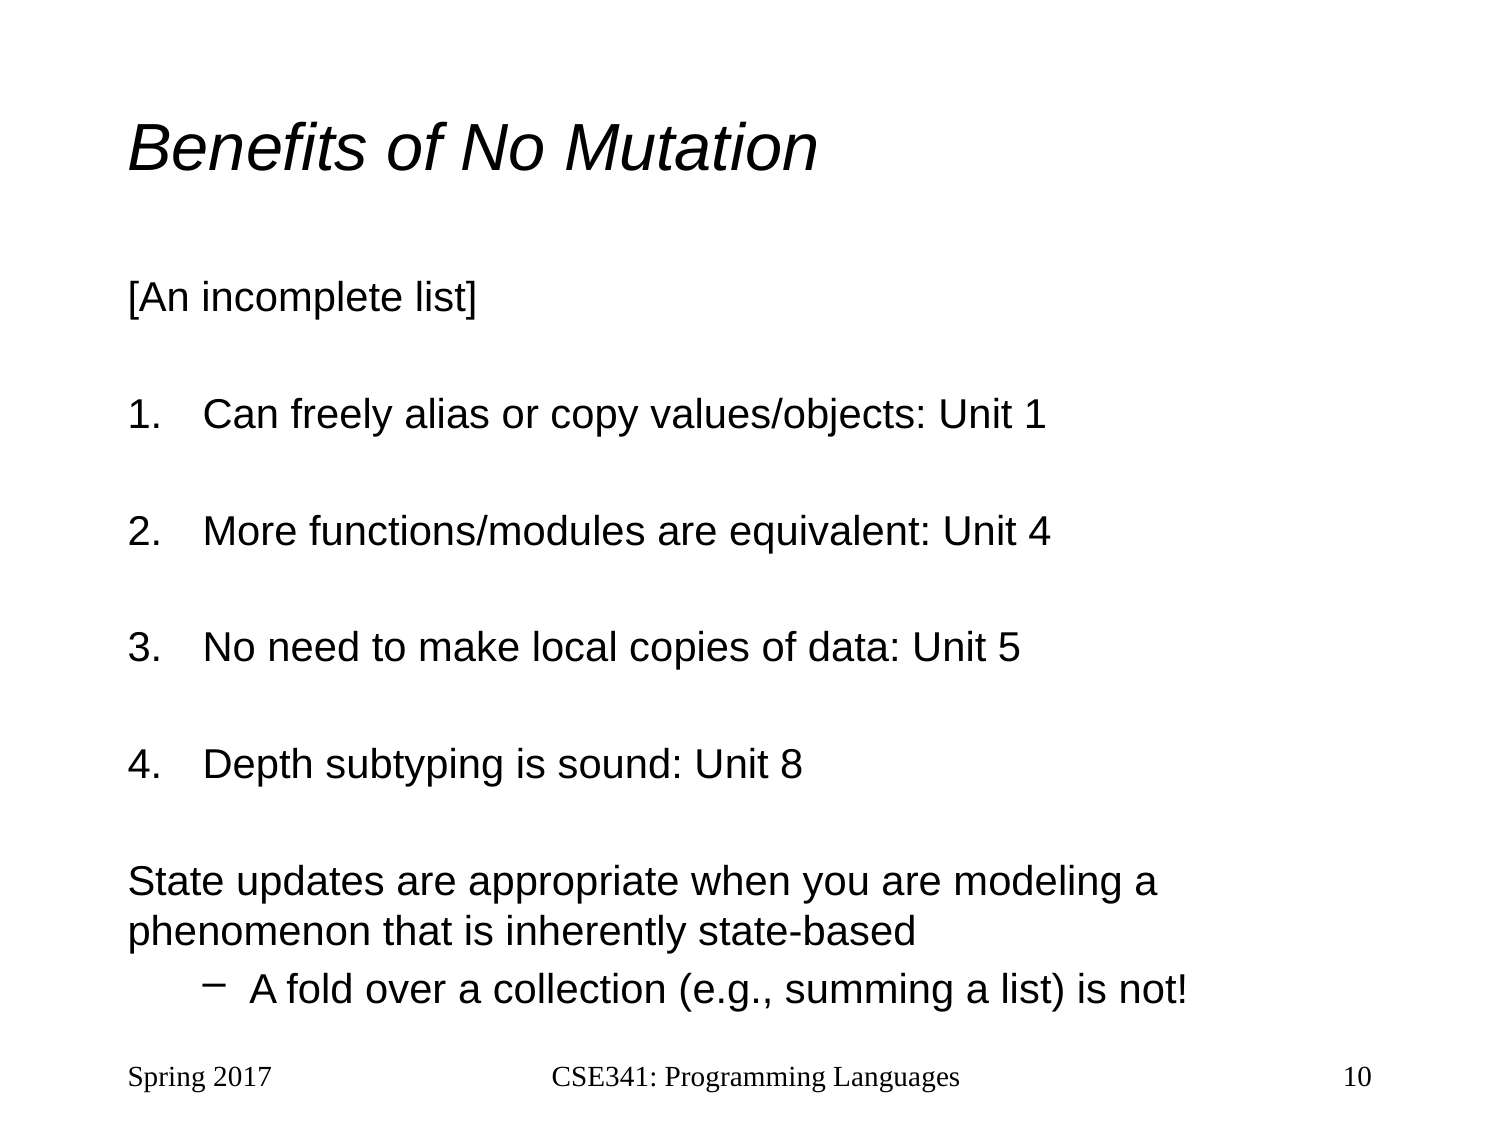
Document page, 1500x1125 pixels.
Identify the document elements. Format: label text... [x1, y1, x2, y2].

list [An incomplete list] Can freely alias or copy values/objects: Unit 1 More functions/modules are equivalent: Unit 4 No need to make local copies of data: Unit 5 Depth subtyping is sound: Unit 8 State updates are appropriate when you are modeling a phenomenon that is inherently state-based A fold over a collection (e.g., summing a list) is not! [112, 262, 1388, 1038]
footer CSE341: Programming Languages [474, 1049, 1038, 1125]
title Benefits of No Mutation [112, 49, 1388, 238]
slide_number 10 [1074, 1049, 1388, 1125]
slide_number Spring 2017 [112, 1049, 426, 1125]
